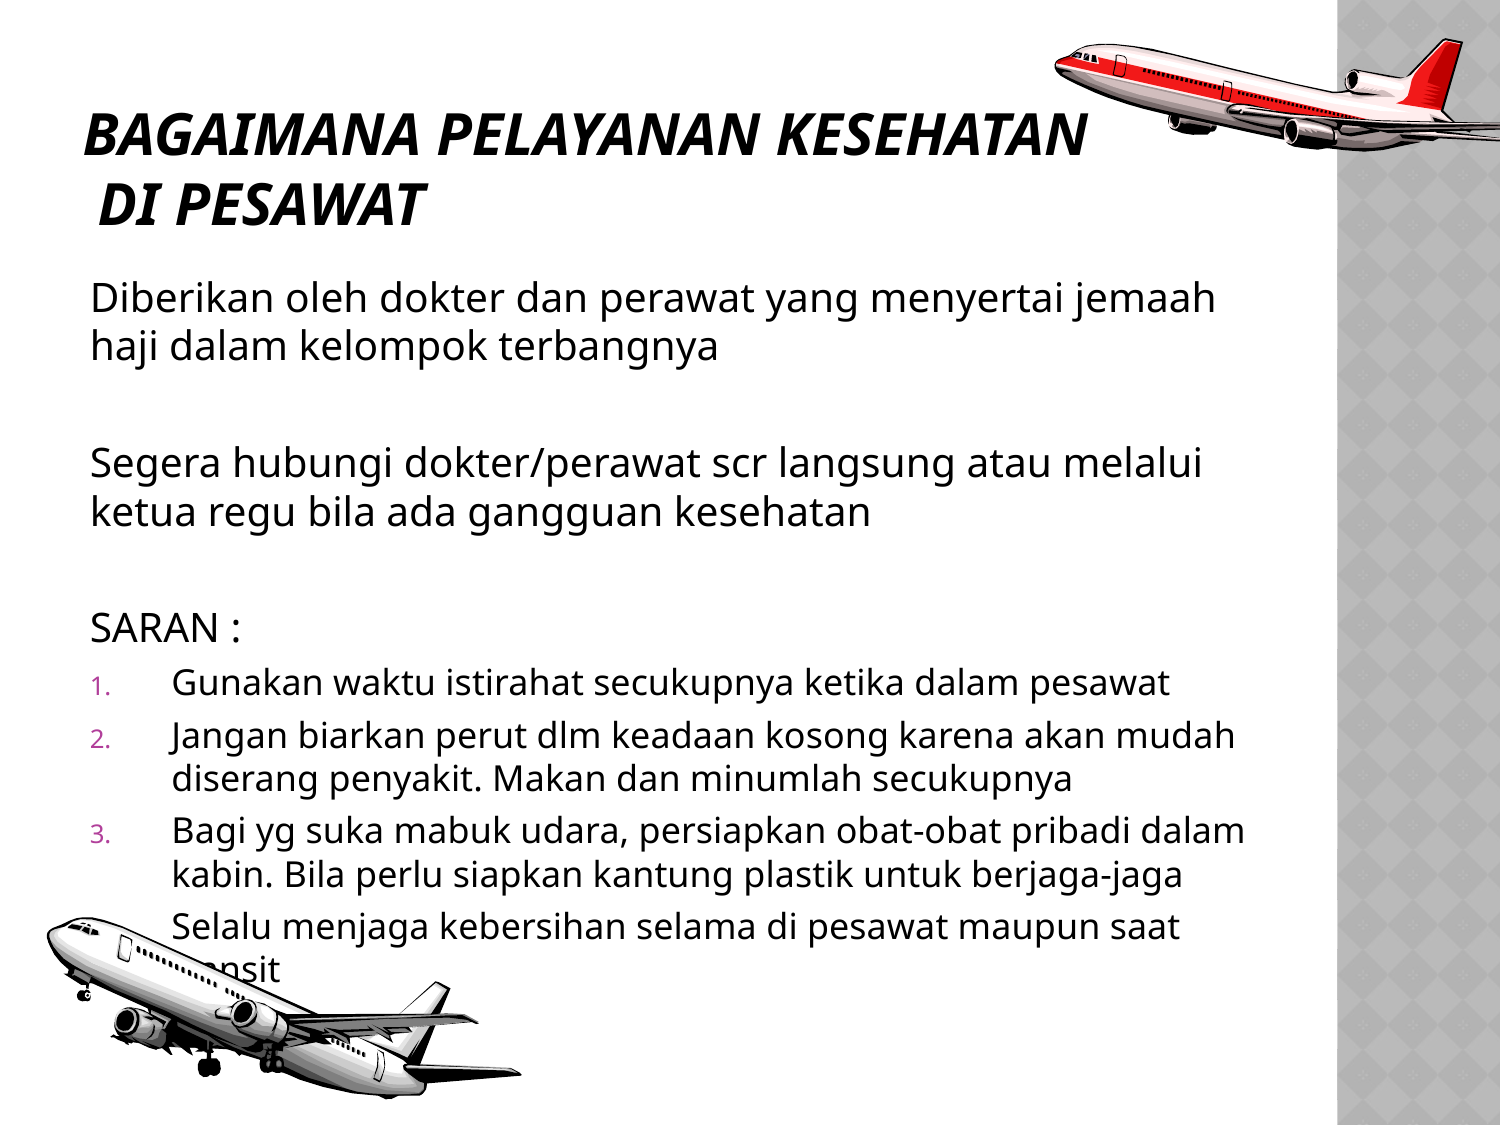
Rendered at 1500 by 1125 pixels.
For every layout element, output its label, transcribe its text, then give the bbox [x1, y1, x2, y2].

picture [46, 913, 526, 1104]
picture [1054, 34, 1500, 156]
title BAGAIMANA PELAYANAN KESEHATAN DI PESAWAT [75, 50, 1300, 238]
list Diberikan oleh dokter dan perawat yang menyertai jemaah haji dalam kelompok terbangnya Segera hubungi dokter/perawat scr langsung atau melalui ketua regu bila ada gangguan kesehatan SARAN : Gunakan waktu istirahat secukupnya ketika dalam pesawat Jangan biarkan perut dlm keadaan kosong karena akan mudah diserang penyakit. Makan dan minumlah secukupnya Bagi yg suka mabuk udara, persiapkan obat-obat pribadi dalam kabin. Bila perlu siapkan kantung plastik untuk berjaga-jaga Selalu menjaga kebersihan selama di pesawat maupun saat transit [75, 264, 1263, 1059]
